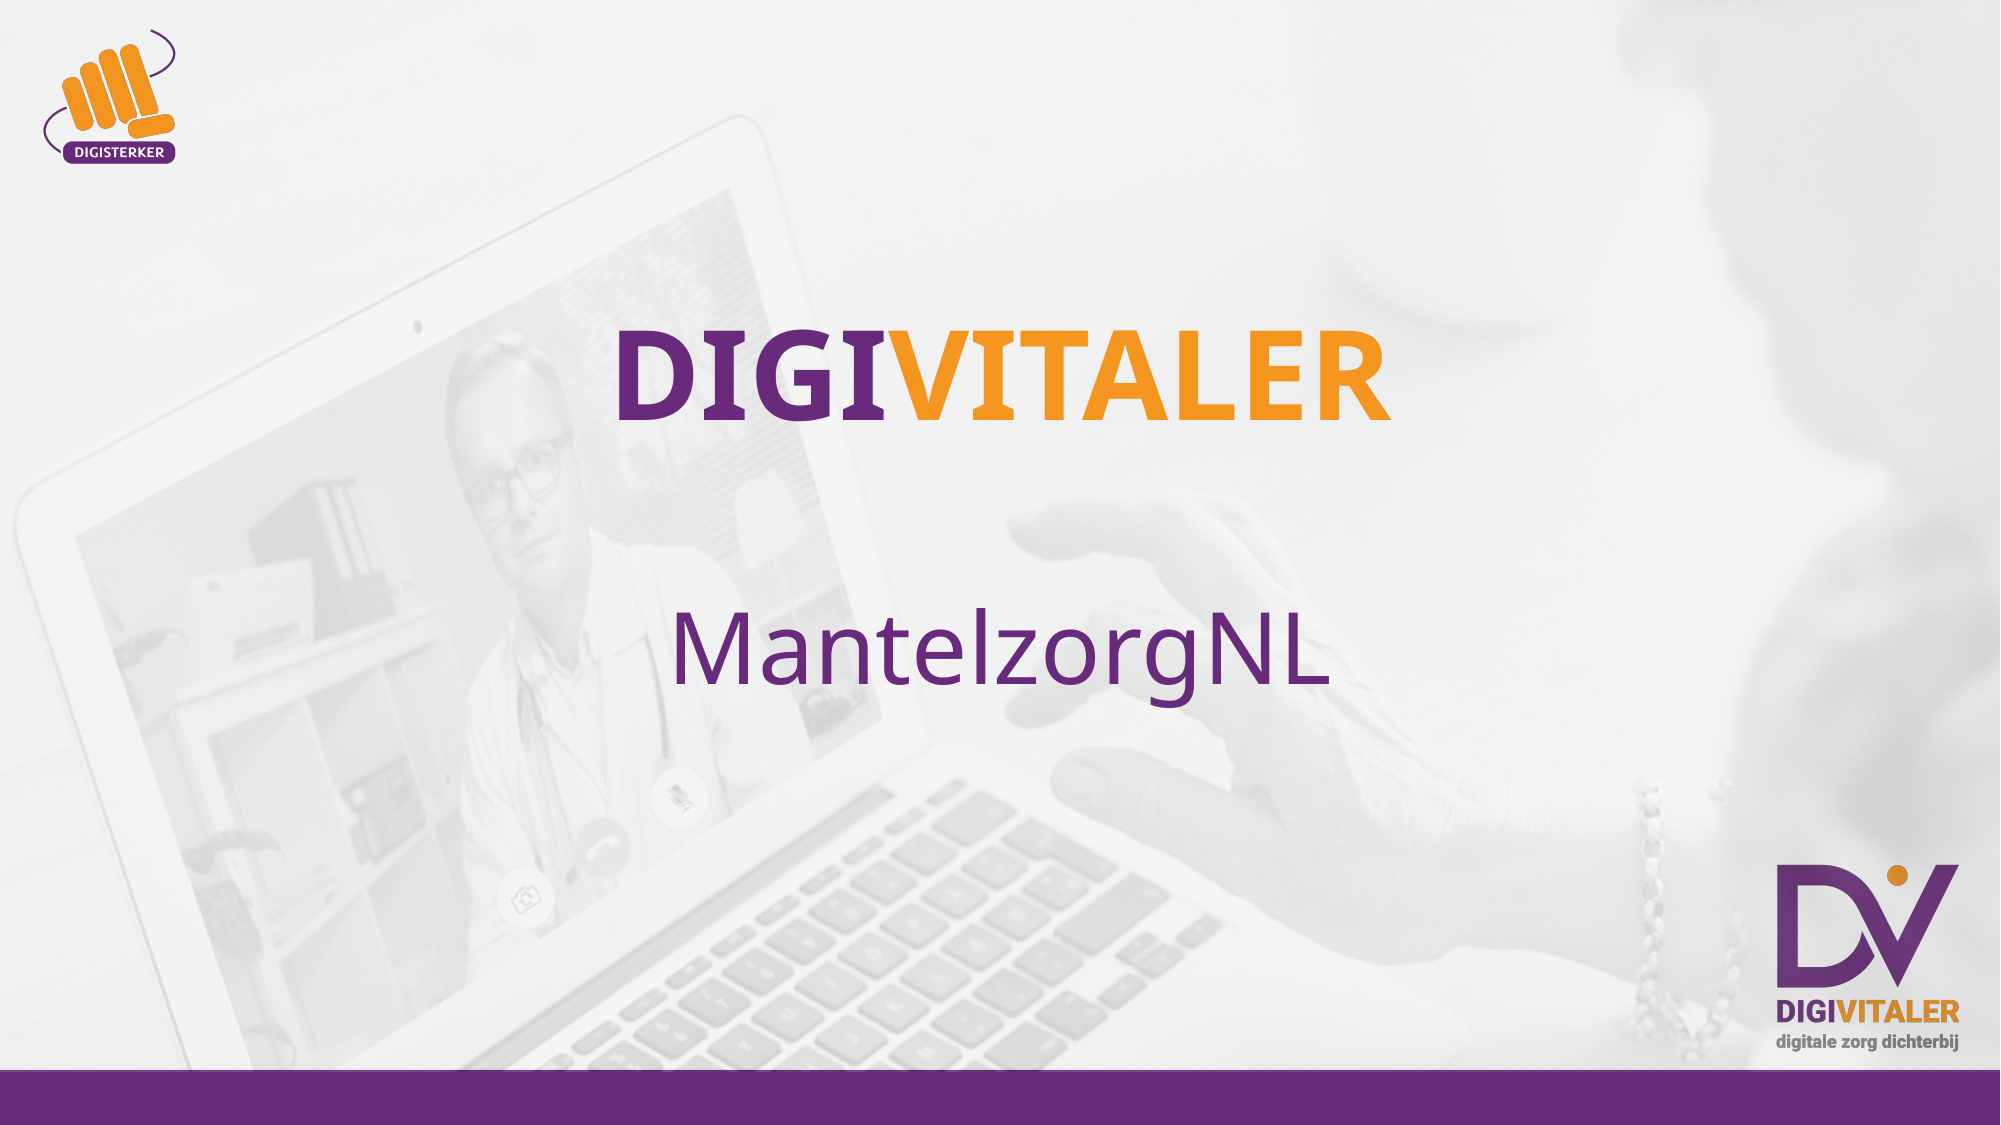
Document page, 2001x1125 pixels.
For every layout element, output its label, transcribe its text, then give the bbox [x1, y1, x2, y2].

title DIGIVITALER [249, 184, 1750, 576]
picture [1774, 862, 1960, 1055]
picture [38, 26, 180, 168]
subtitle MantelzorgNL [249, 590, 1750, 863]
